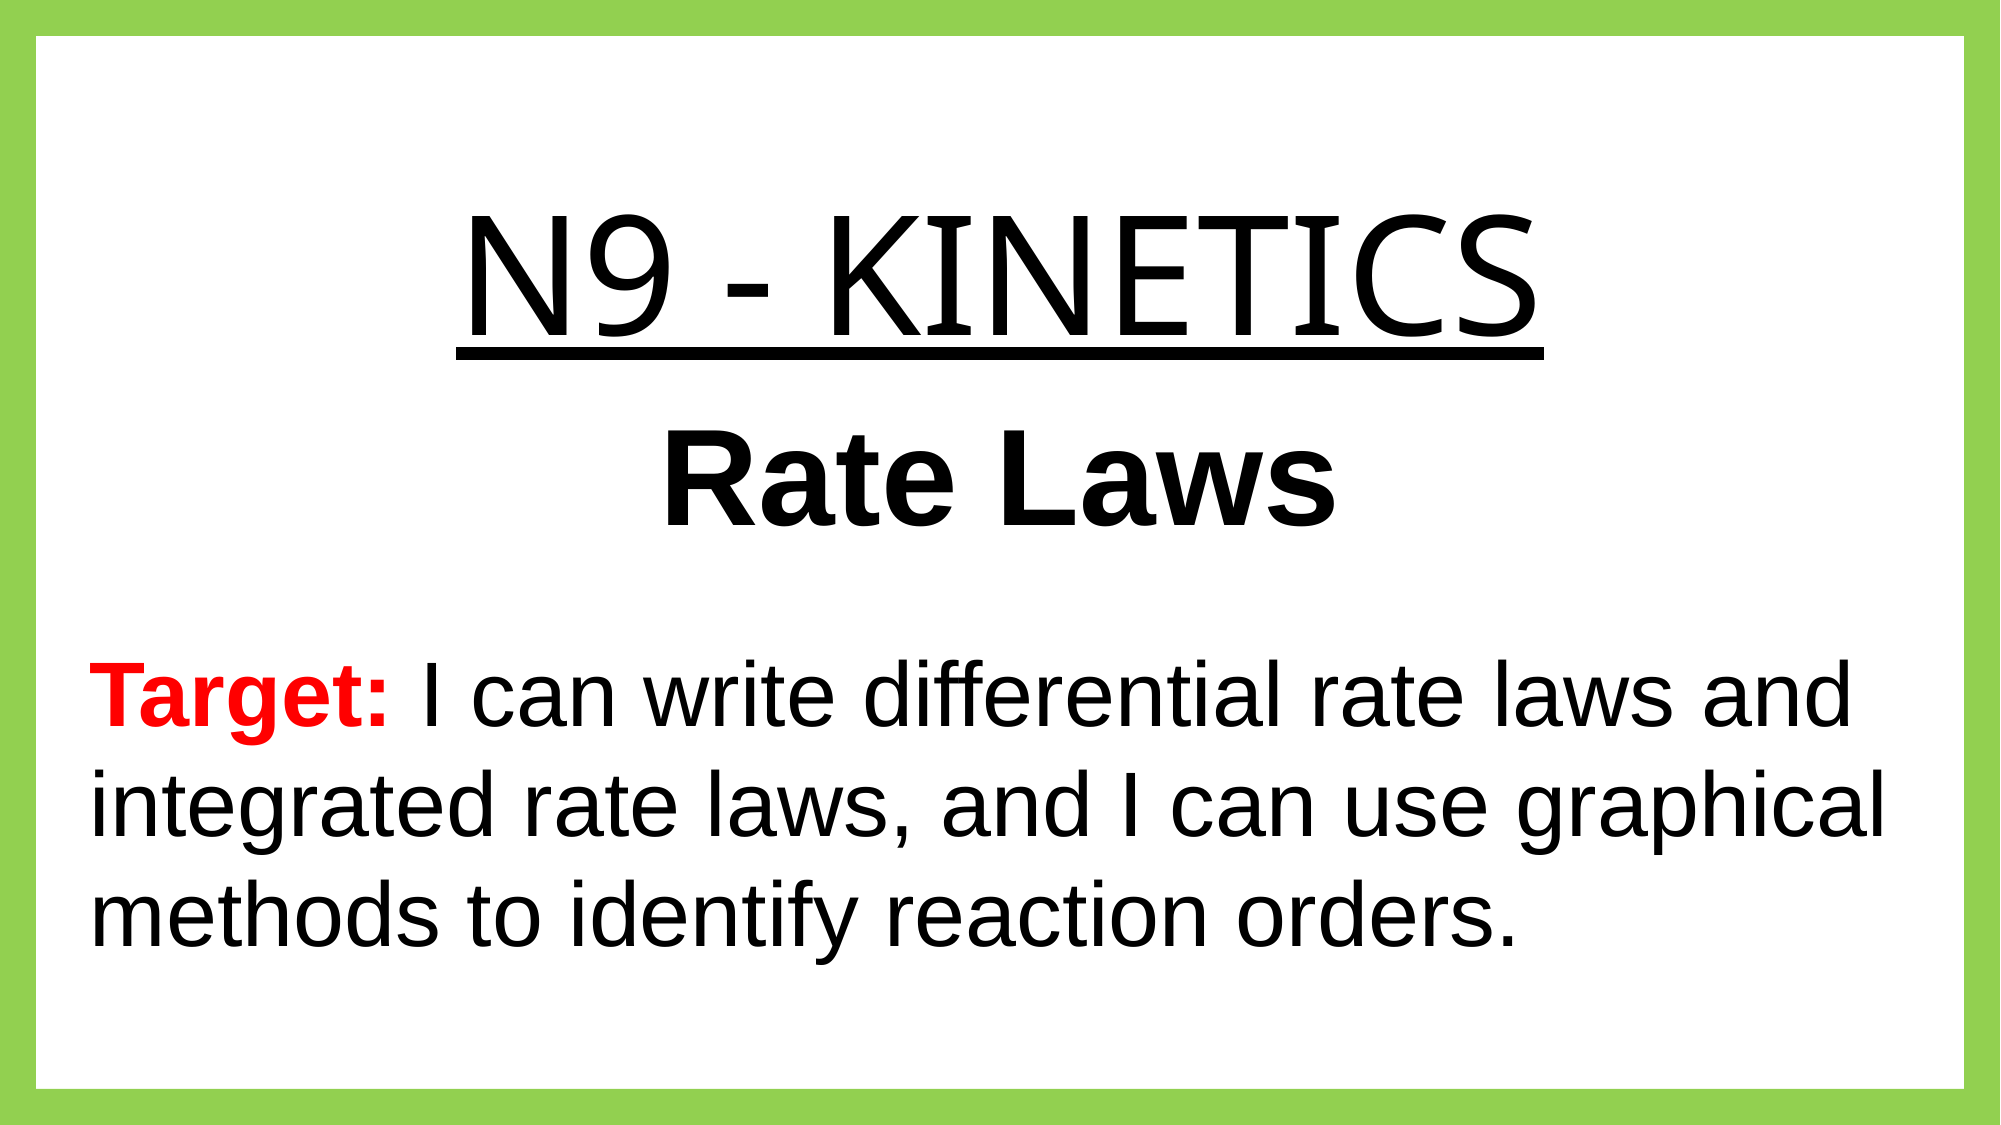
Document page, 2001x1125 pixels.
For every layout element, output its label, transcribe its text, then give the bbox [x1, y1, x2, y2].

text_box Rate Laws [342, 380, 1658, 561]
title N9 - KINETICS [282, 101, 1718, 435]
text_box Target: I can write differential rate laws and integrated rate laws, and I can use graphical methods to identify reaction orders. [75, 627, 1925, 972]
text_box [0, 0, 2000, 1125]
